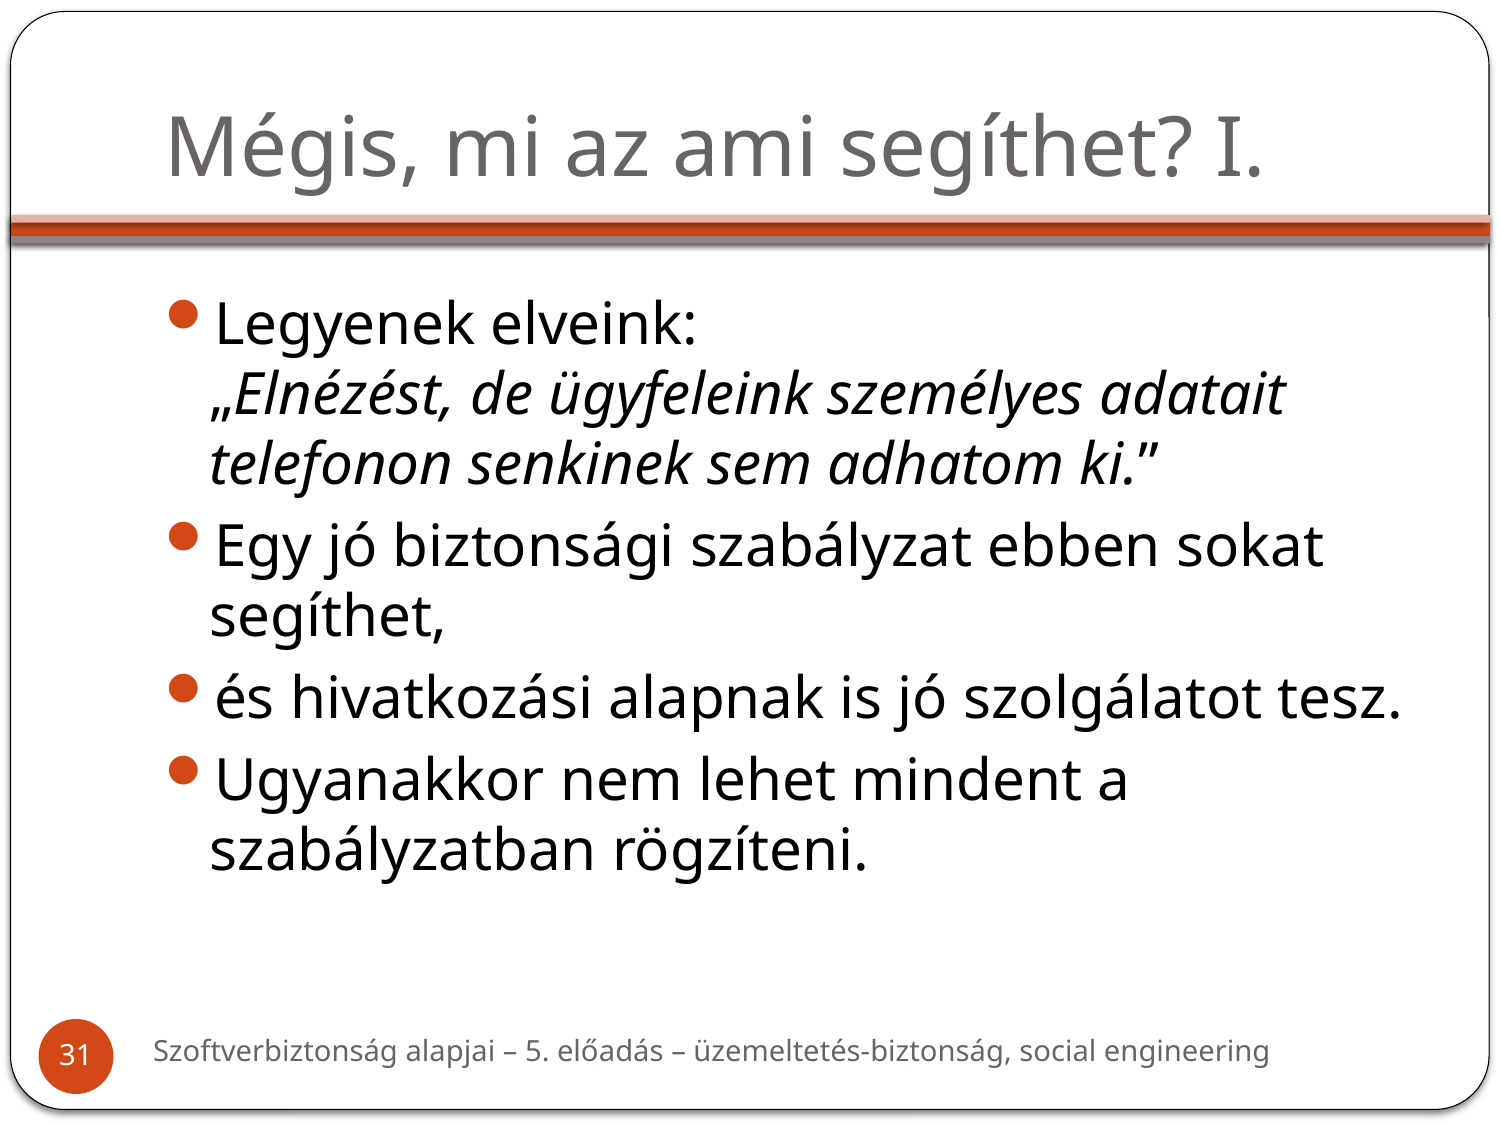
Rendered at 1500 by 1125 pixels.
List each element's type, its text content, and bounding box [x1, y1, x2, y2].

text_box 31 [38, 1018, 114, 1094]
title Mégis, mi az ami segíthet? I. [150, 45, 1425, 209]
list Legyenek elveink: „Elnézést, de ügyfeleink személyes adatait telefonon senkinek sem adhatom ki.” Egy jó biztonsági szabályzat ebben sokat segíthet, és hivatkozási alapnak is jó szolgálatot tesz. Ugyanakkor nem lehet mindent a szabályzatban rögzíteni. [150, 278, 1425, 988]
text_box Szoftverbiztonság alapjai – 5. előadás – üzemeltetés-biztonság, social engineering [138, 1012, 1462, 1088]
